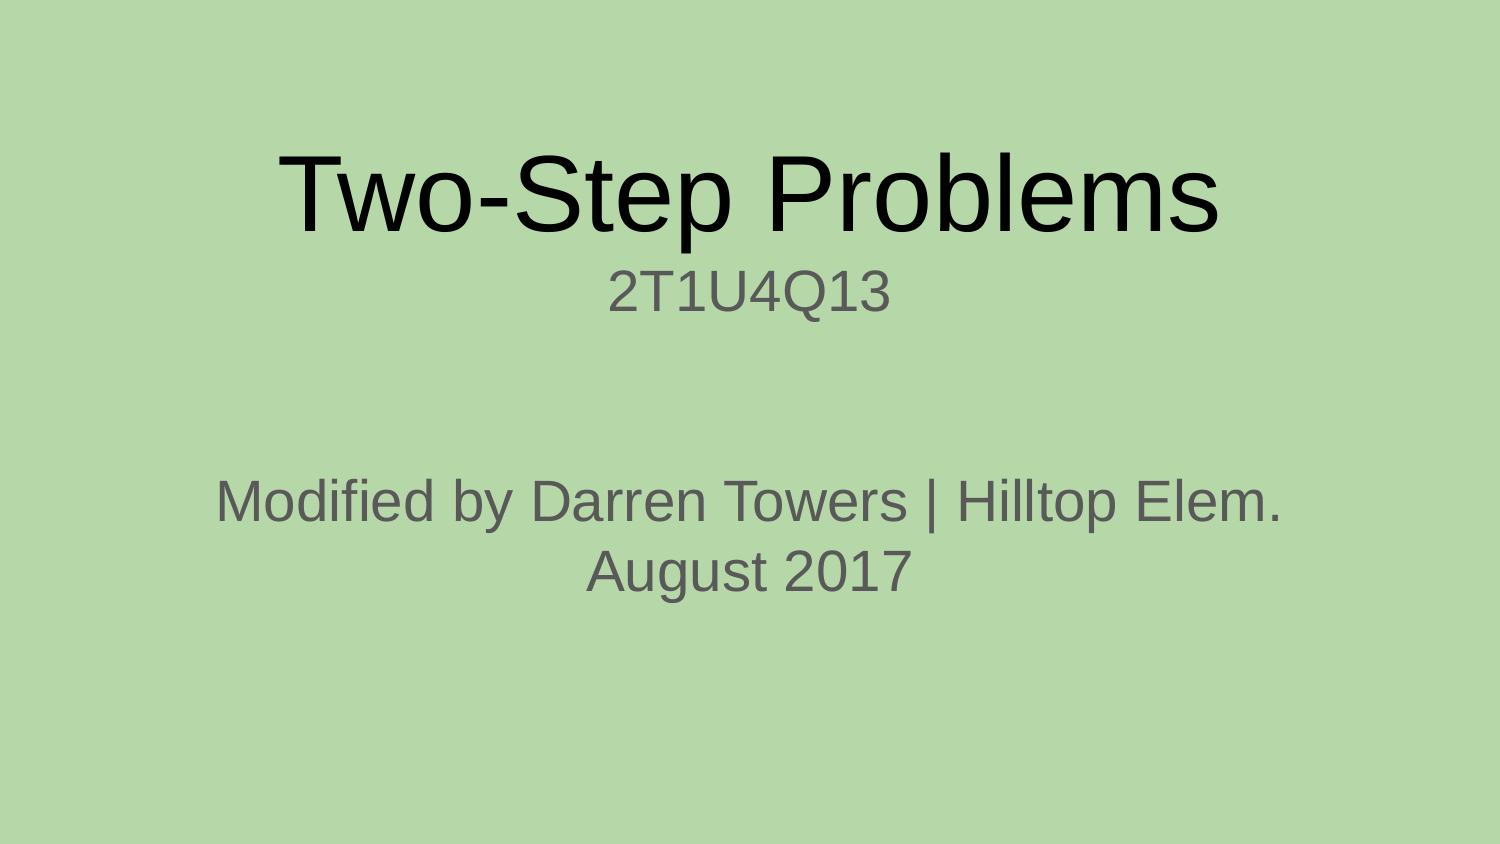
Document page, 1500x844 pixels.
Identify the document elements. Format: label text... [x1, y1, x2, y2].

title Two-Step Problems 2T1U4Q13 [51, 122, 1449, 325]
subtitle Modified by Darren Towers | Hilltop Elem. August 2017 [51, 377, 1449, 643]
